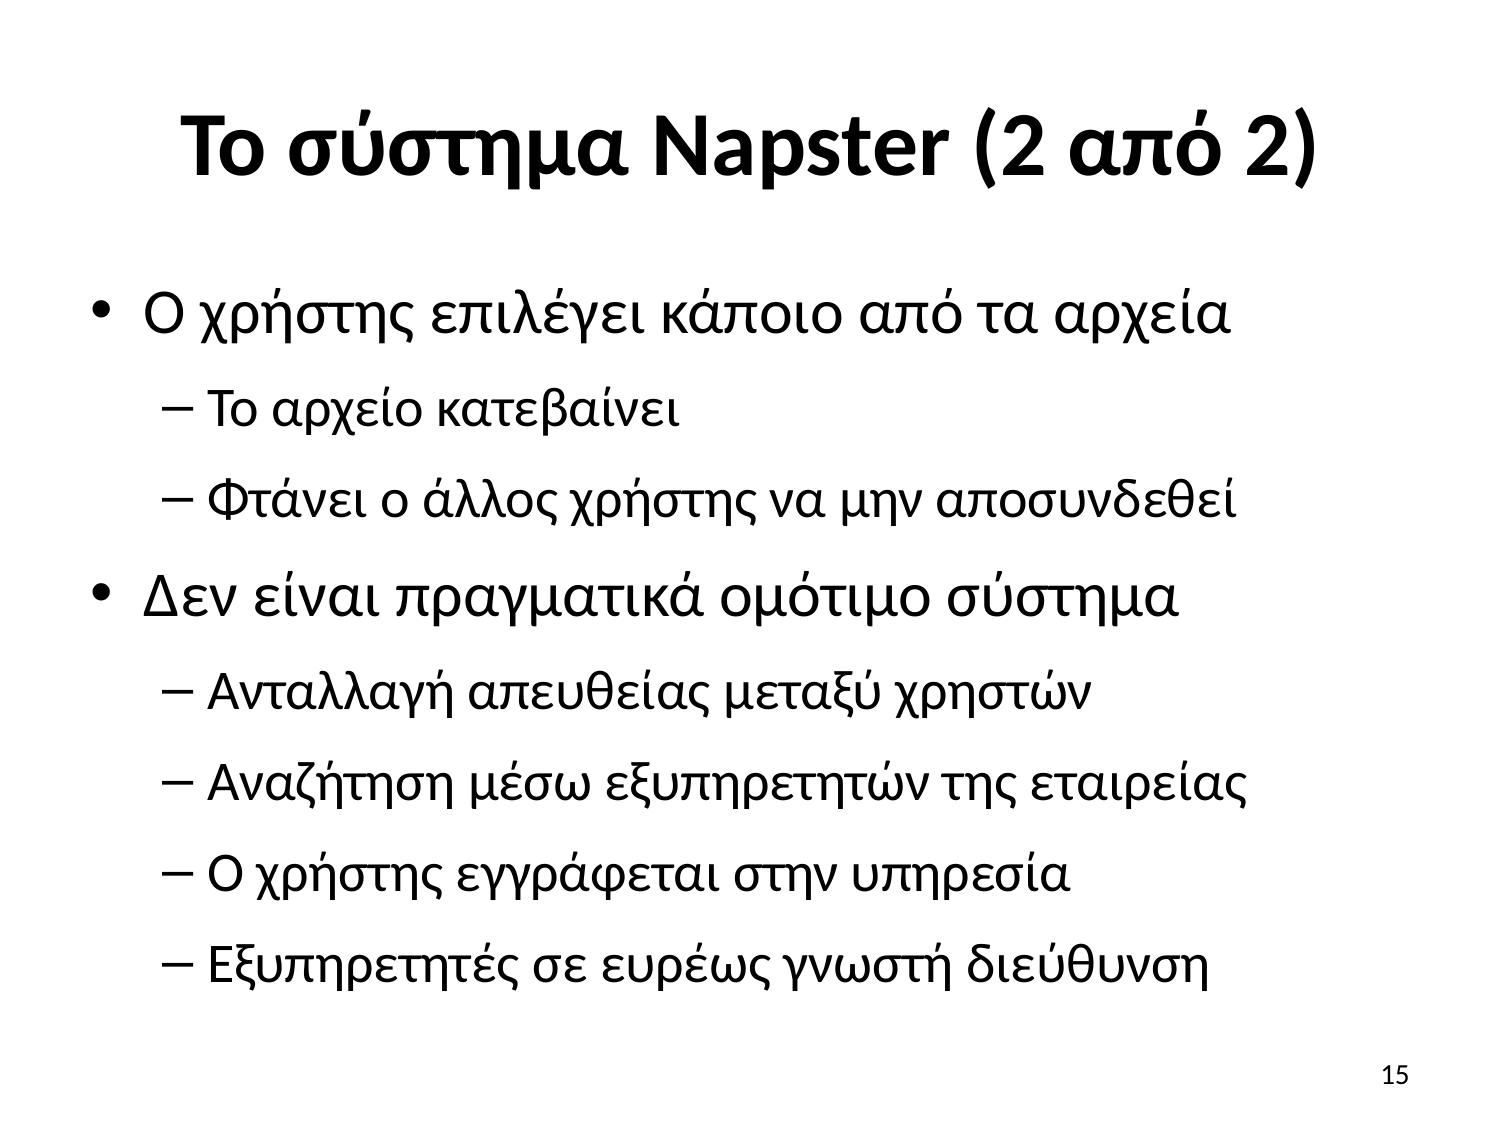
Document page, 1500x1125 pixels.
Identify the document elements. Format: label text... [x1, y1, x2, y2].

title Το σύστημα Napster (2 από 2) [75, 45, 1425, 233]
slide_number 15 [1074, 1042, 1425, 1103]
list Ο χρήστης επιλέγει κάποιο από τα αρχεία Το αρχείο κατεβαίνει Φτάνει ο άλλος χρήστης να μην αποσυνδεθεί Δεν είναι πραγματικά ομότιμο σύστημα Ανταλλαγή απευθείας μεταξύ χρηστών Αναζήτηση μέσω εξυπηρετητών της εταιρείας Ο χρήστης εγγράφεται στην υπηρεσία Εξυπηρετητές σε ευρέως γνωστή διεύθυνση [75, 262, 1425, 1005]
